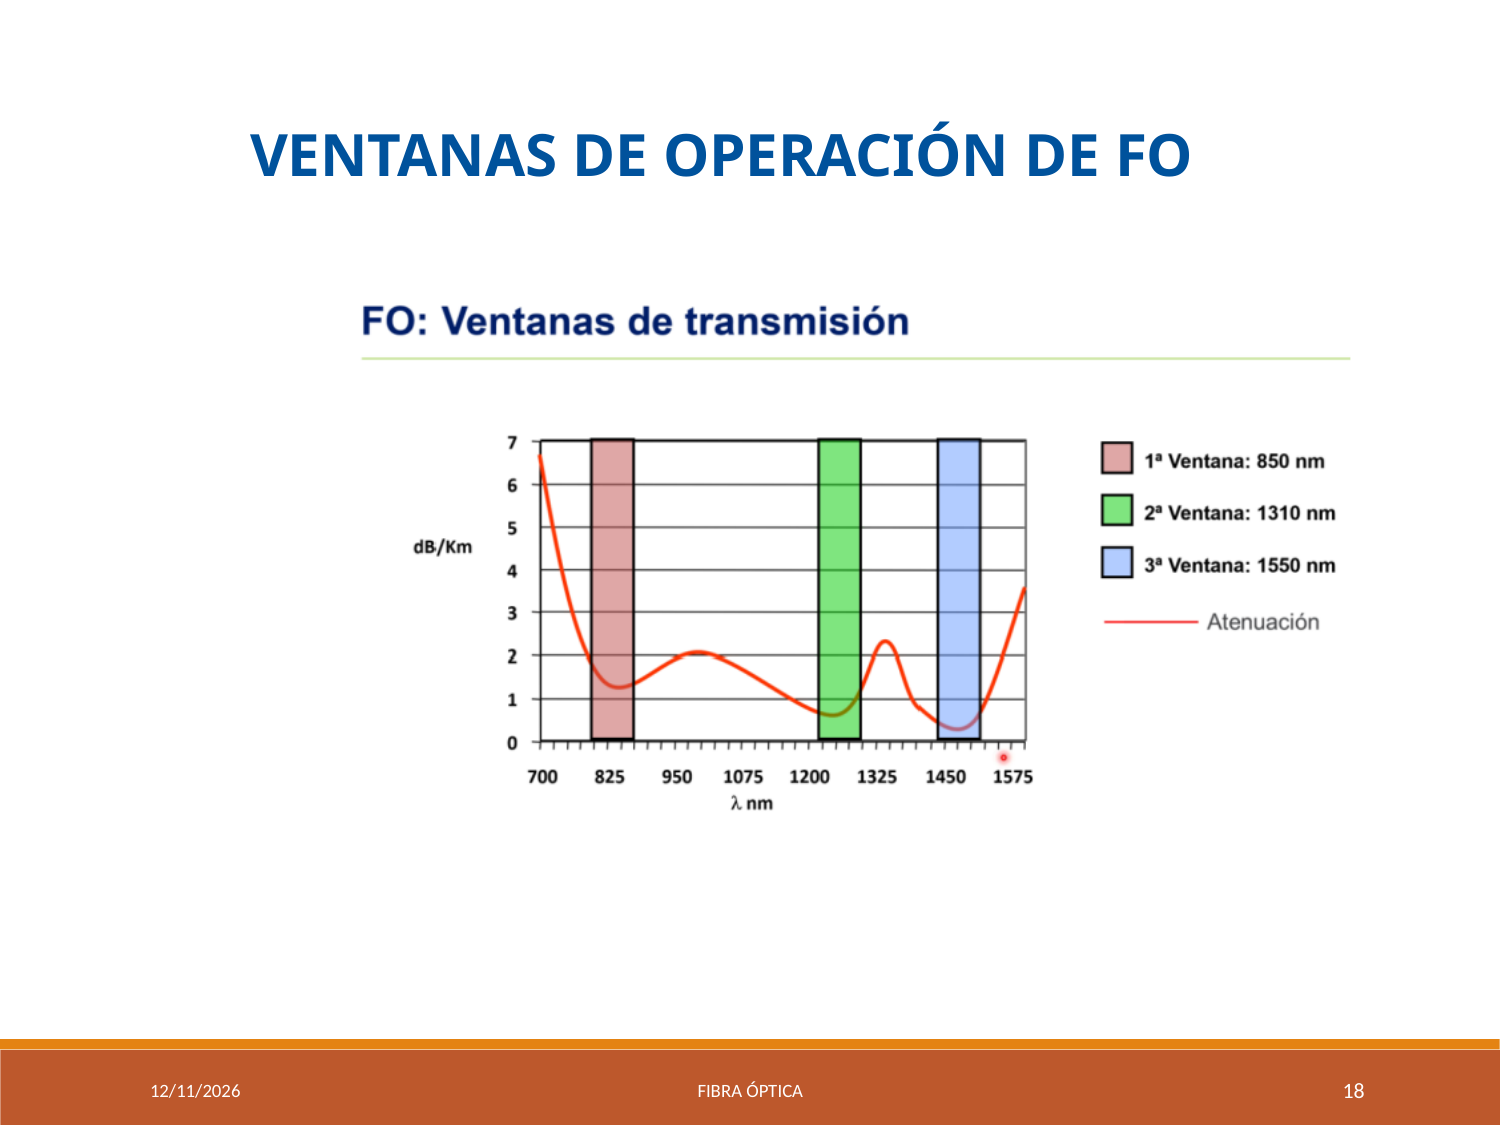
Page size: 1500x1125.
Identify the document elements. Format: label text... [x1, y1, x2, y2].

picture [350, 299, 1351, 826]
slide_number 18 [1218, 1059, 1380, 1120]
footer Fibra óptica [453, 1059, 1047, 1120]
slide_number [135, 1059, 440, 1120]
text_box VENTANAS DE OPERACIÓN DE FO [233, 112, 1351, 196]
